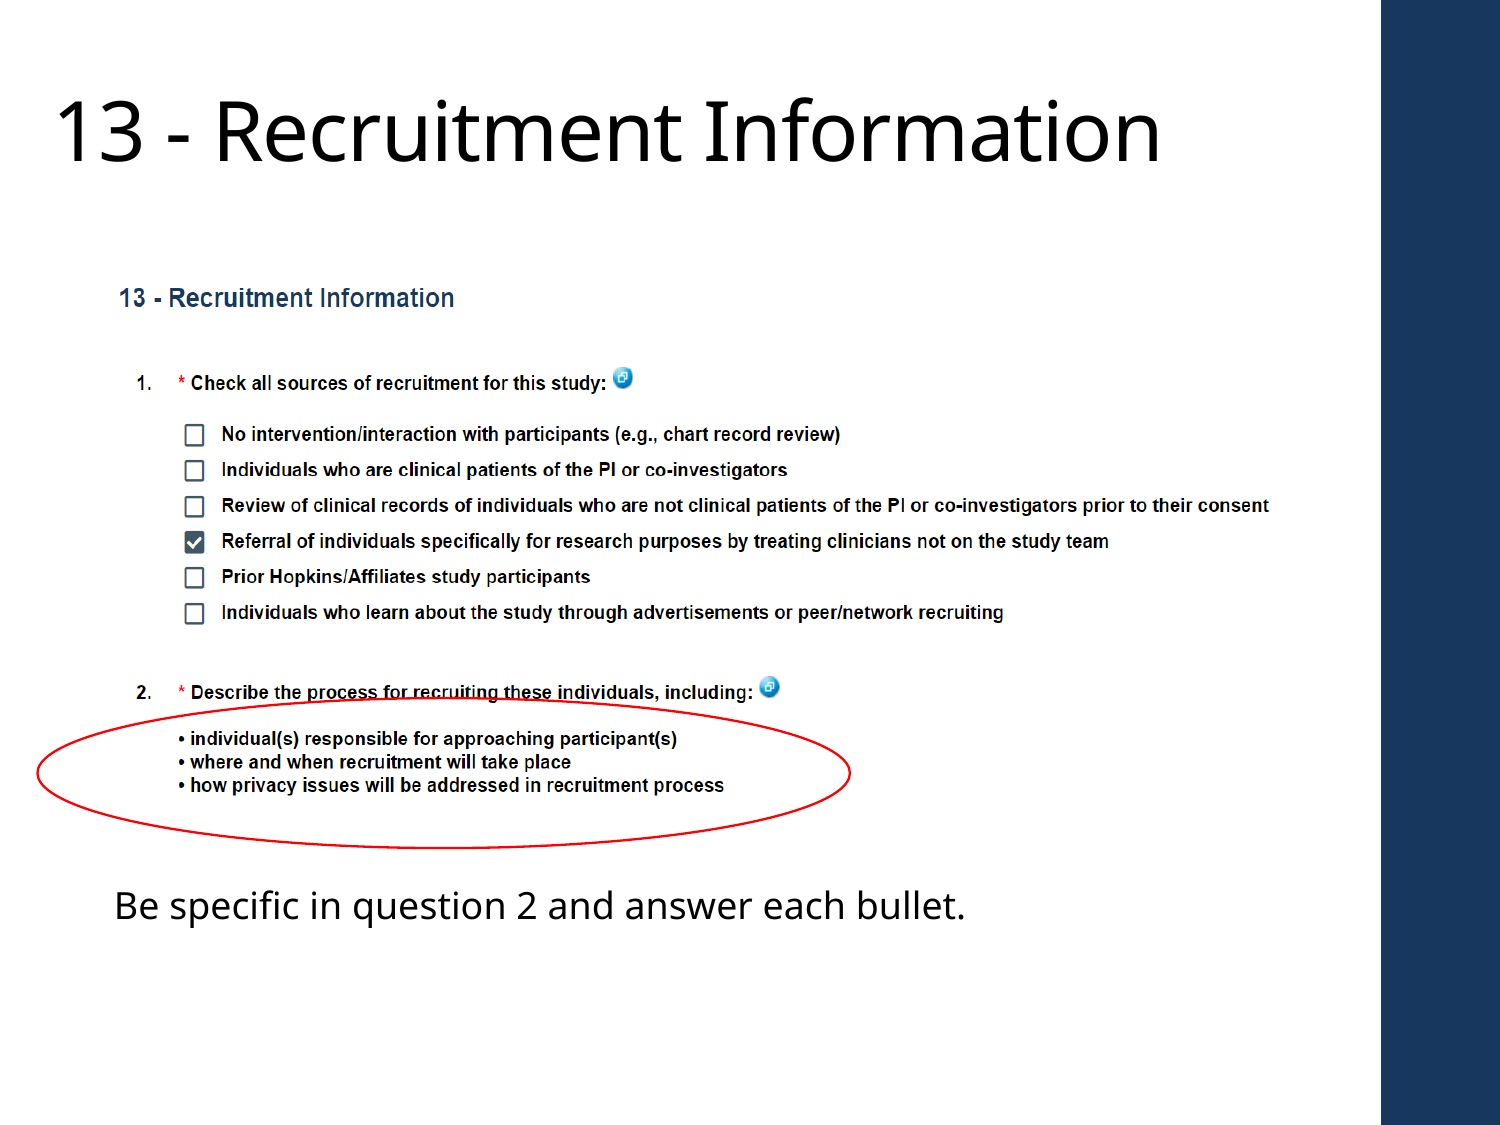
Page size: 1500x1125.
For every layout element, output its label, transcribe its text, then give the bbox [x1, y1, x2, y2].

title 13 - Recruitment Information [37, 59, 1348, 188]
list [104, 262, 1281, 822]
text_box [178, 831, 710, 850]
text_box [36, 732, 97, 814]
text_box Be specific in question 2 and answer each bullet. [99, 874, 1002, 935]
